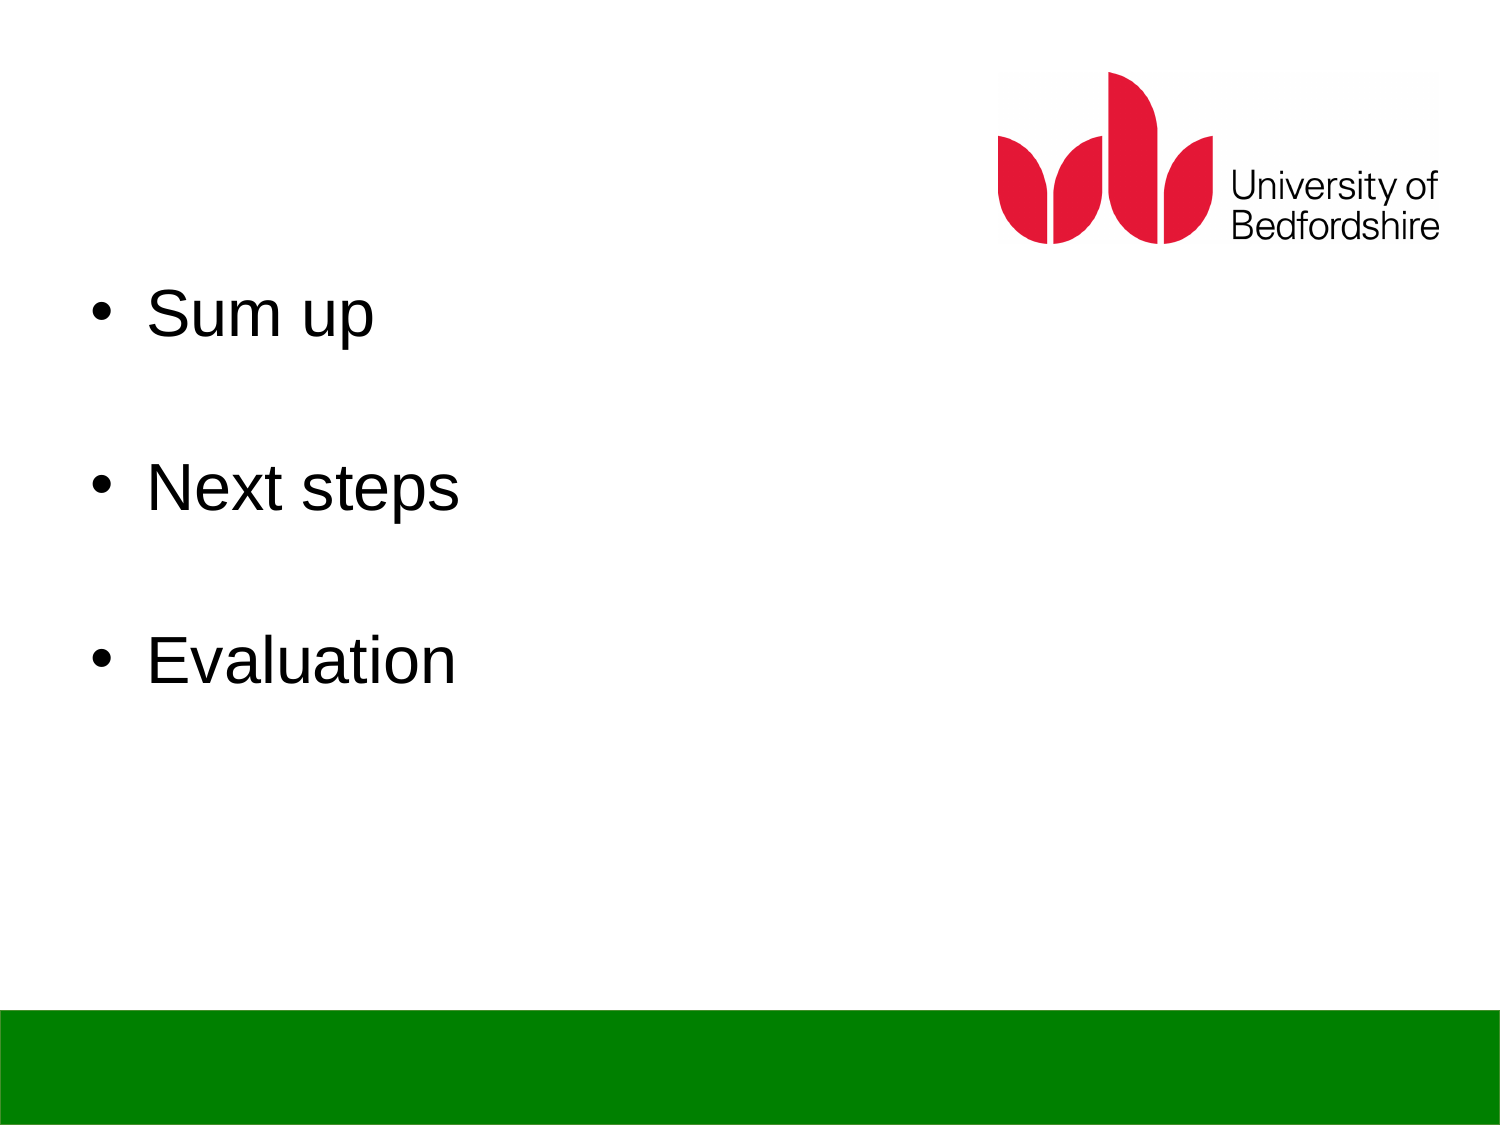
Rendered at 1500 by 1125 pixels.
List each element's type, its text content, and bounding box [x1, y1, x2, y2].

picture [997, 71, 1439, 244]
list Sum up Next steps Evaluation [75, 262, 1425, 1005]
text_box [0, 1010, 1500, 1125]
